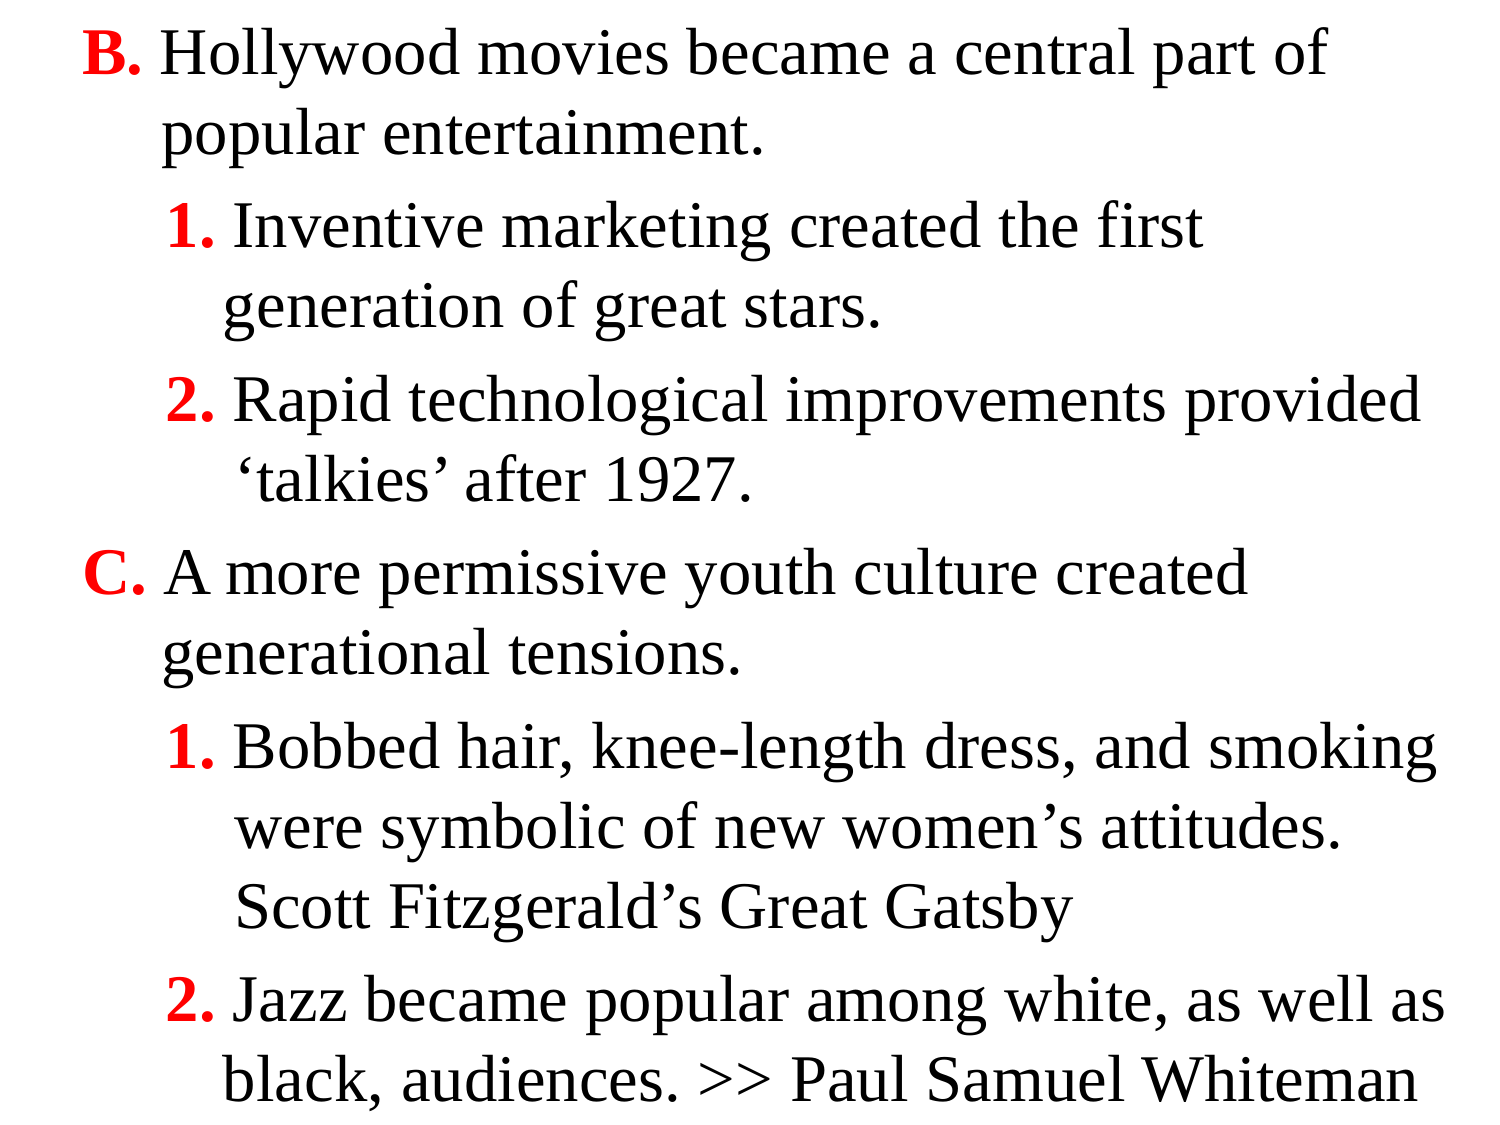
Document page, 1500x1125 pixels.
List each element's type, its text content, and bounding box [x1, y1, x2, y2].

list B. Hollywood movies became a central part of popular entertainment. 1. Inventive marketing created the first generation of great stars. 2. Rapid technological improvements provided ‘talkies’ after 1927. C. A more permissive youth culture created generational tensions. 1. Bobbed hair, knee-length dress, and smoking were symbolic of new women’s attitudes. Scott Fitzgerald’s Great Gatsby 2. Jazz became popular among white, as well as black, audiences. >> Paul Samuel Whiteman [0, 0, 1500, 1125]
